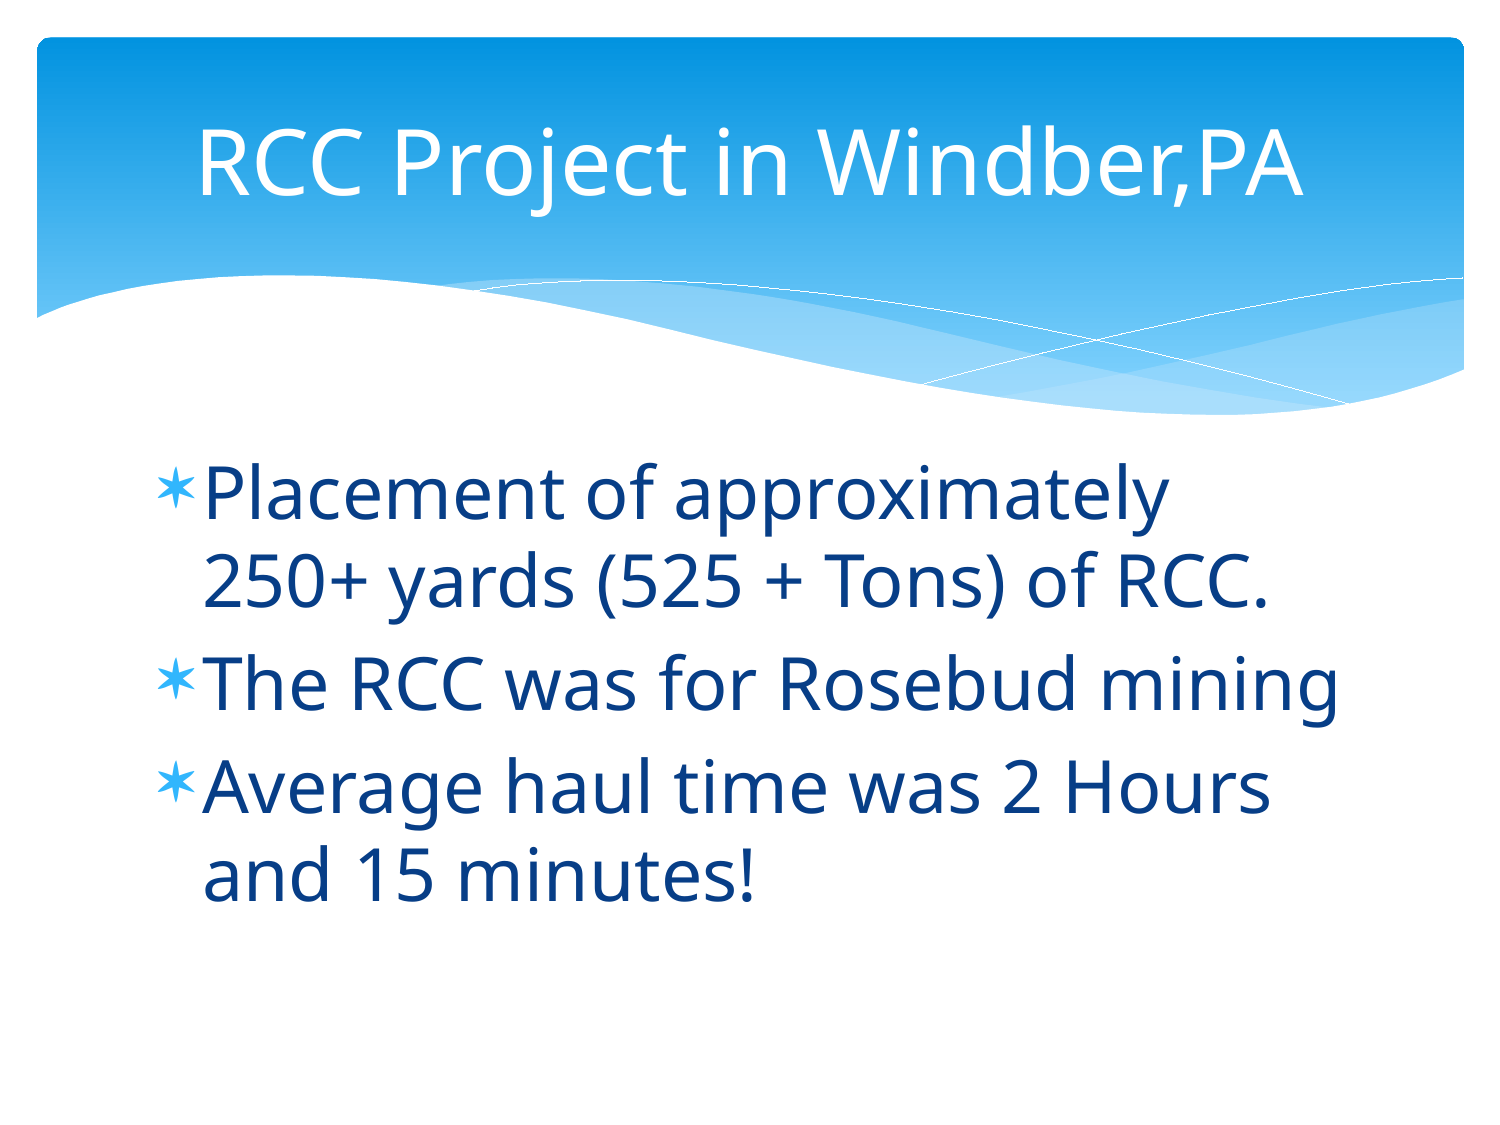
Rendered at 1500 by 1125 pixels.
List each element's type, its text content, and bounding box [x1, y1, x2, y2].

list Placement of approximately 250+ yards (525 + Tons) of RCC. The RCC was for Rosebud mining Average haul time was 2 Hours and 15 minutes! [143, 438, 1359, 1005]
title RCC Project in Windber,PA [75, 55, 1425, 261]
